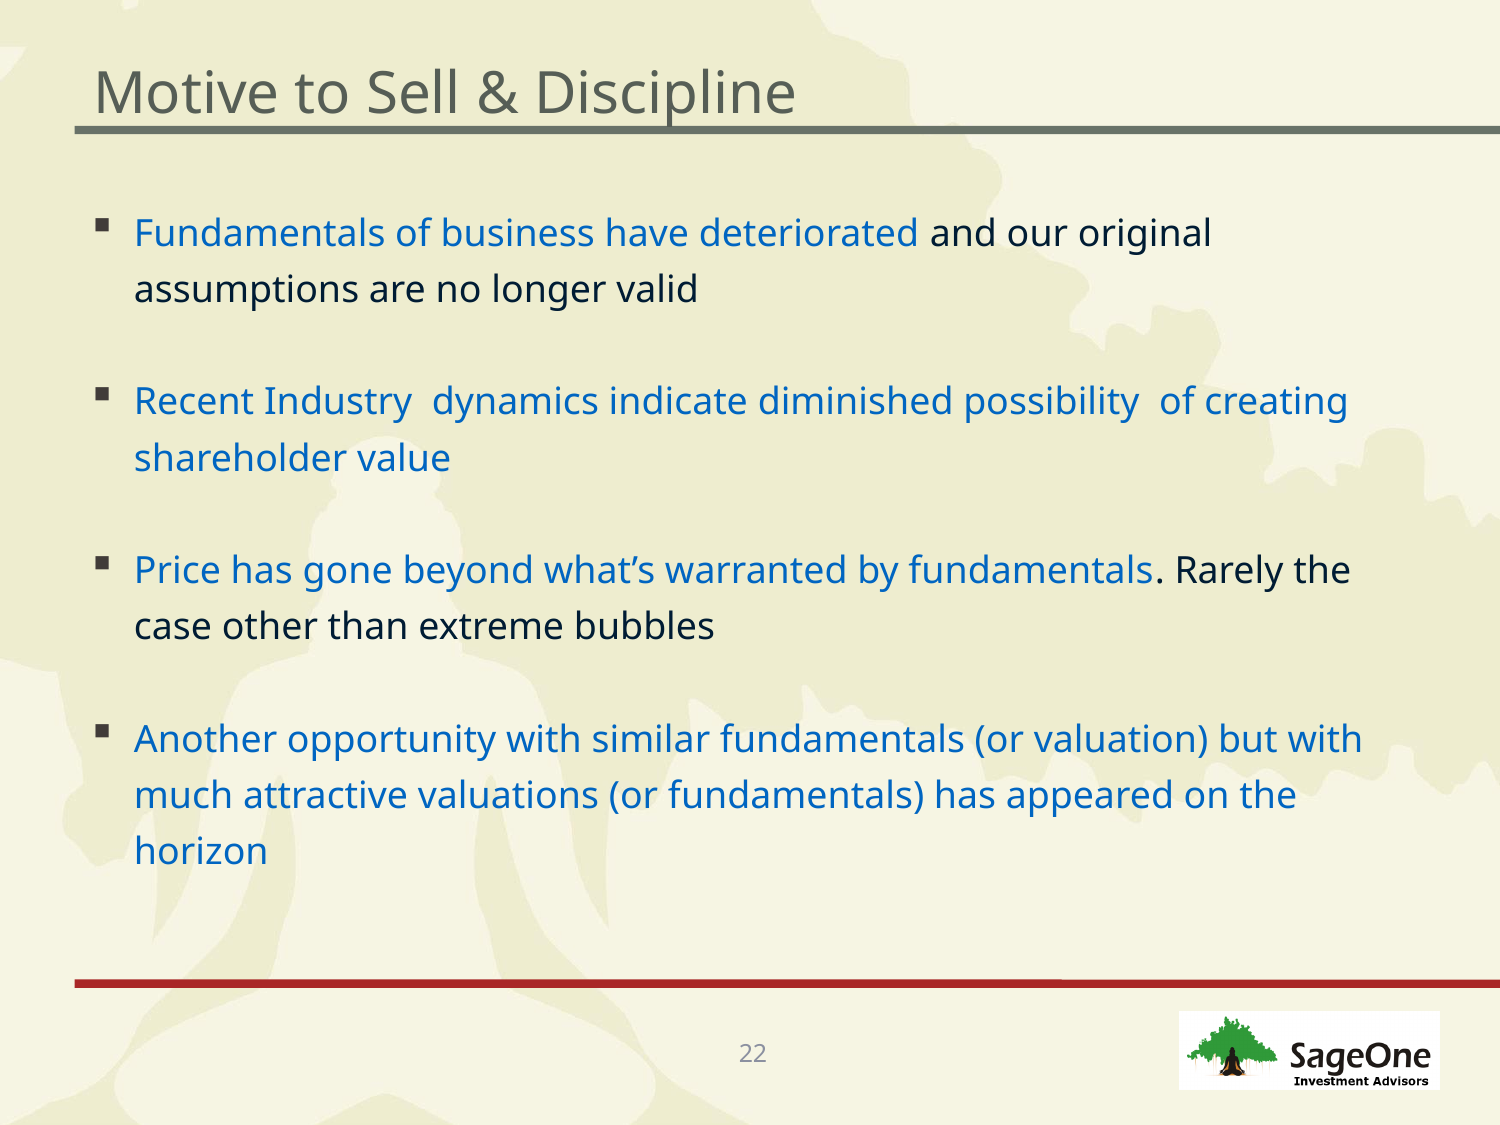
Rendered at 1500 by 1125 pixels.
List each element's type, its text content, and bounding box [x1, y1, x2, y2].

picture [0, 0, 1500, 1125]
title Motive to Sell & Discipline [93, 68, 1445, 134]
slide_number 22 [584, 1024, 922, 1084]
list Fundamentals of business have deteriorated and our original assumptions are no longer valid Recent Industry dynamics indicate diminished possibility of creating shareholder value Price has gone beyond what’s warranted by fundamentals. Rarely the case other than extreme bubbles Another opportunity with similar fundamentals (or valuation) but with much attractive valuations (or fundamentals) has appeared on the horizon [91, 152, 1424, 955]
